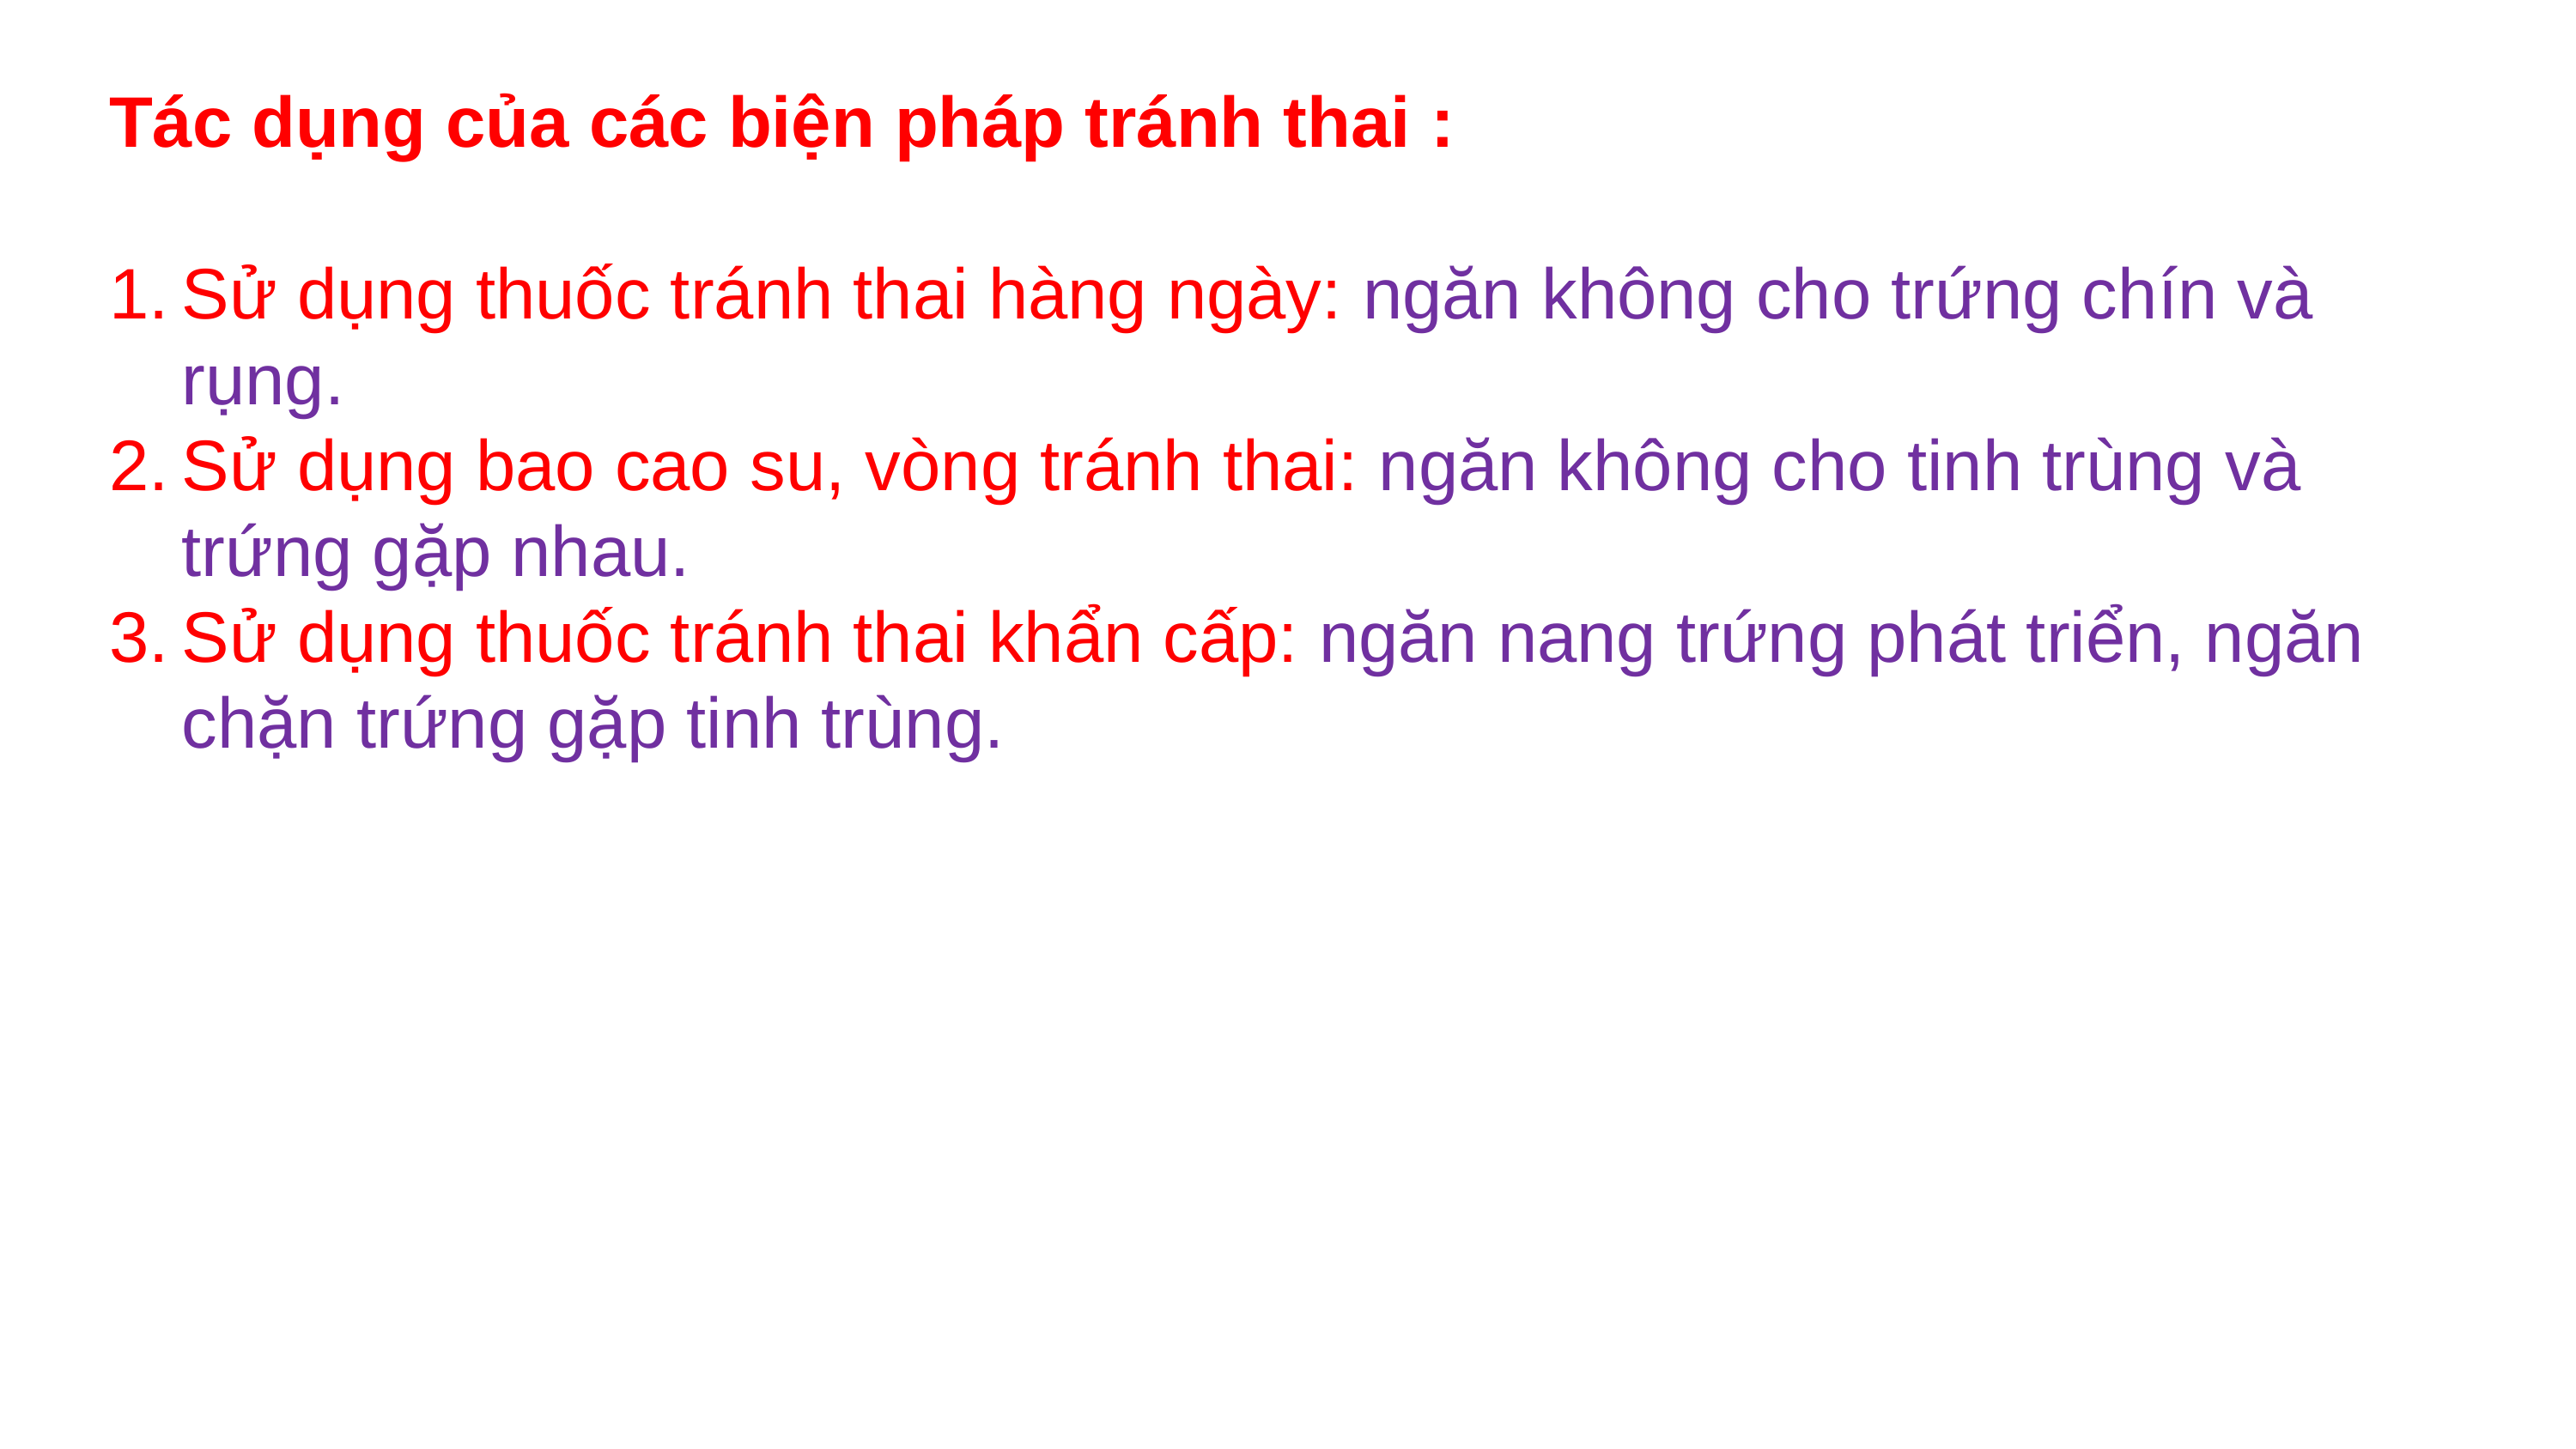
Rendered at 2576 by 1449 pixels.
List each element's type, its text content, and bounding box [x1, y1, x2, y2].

text_box Tác dụng của các biện pháp tránh thai : Sử dụng thuốc tránh thai hàng ngày: ngăn không cho trứng chín và rụng. Sử dụng bao cao su, vòng tránh thai: ngăn không cho tinh trùng và trứng gặp nhau. Sử dụng thuốc tránh thai khẩn cấp: ngăn nang trứng phát triển, ngăn chặn trứng gặp tinh trùng. [96, 70, 2469, 769]
